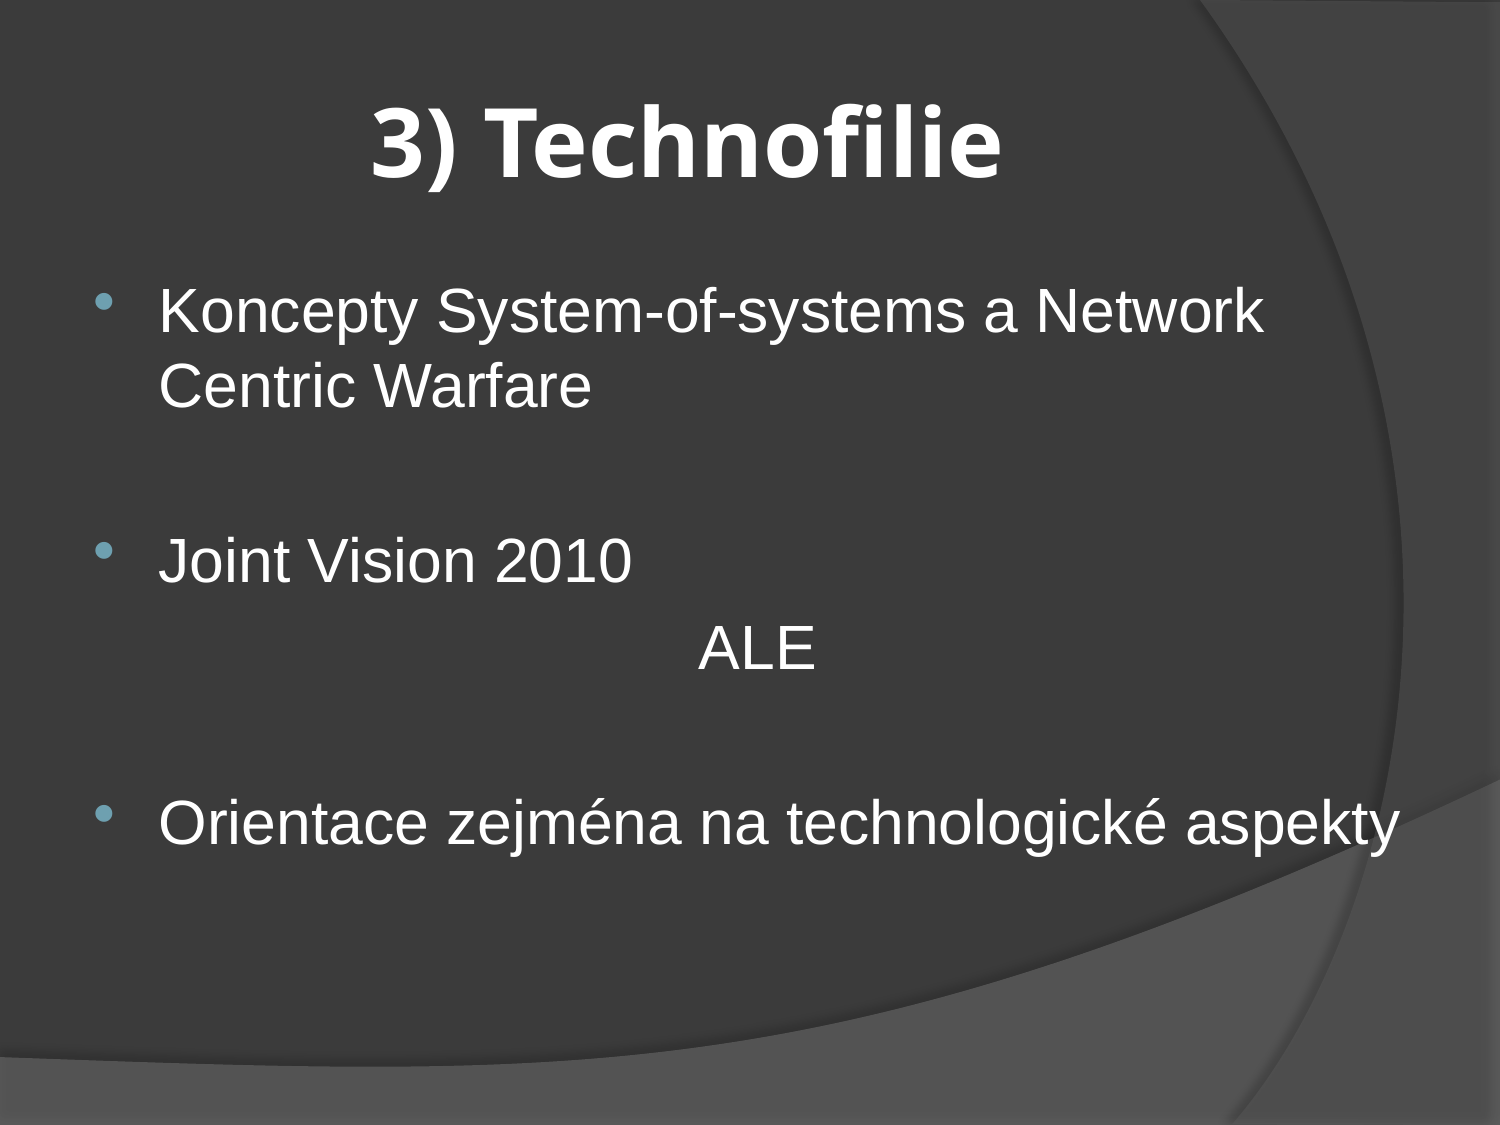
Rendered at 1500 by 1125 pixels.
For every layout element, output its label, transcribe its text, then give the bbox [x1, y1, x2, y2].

list Koncepty System-of-systems a Network Centric Warfare Joint Vision 2010 ALE Orientace zejména na technologické aspekty [75, 262, 1436, 1071]
title 3) Technofilie [75, 45, 1300, 233]
